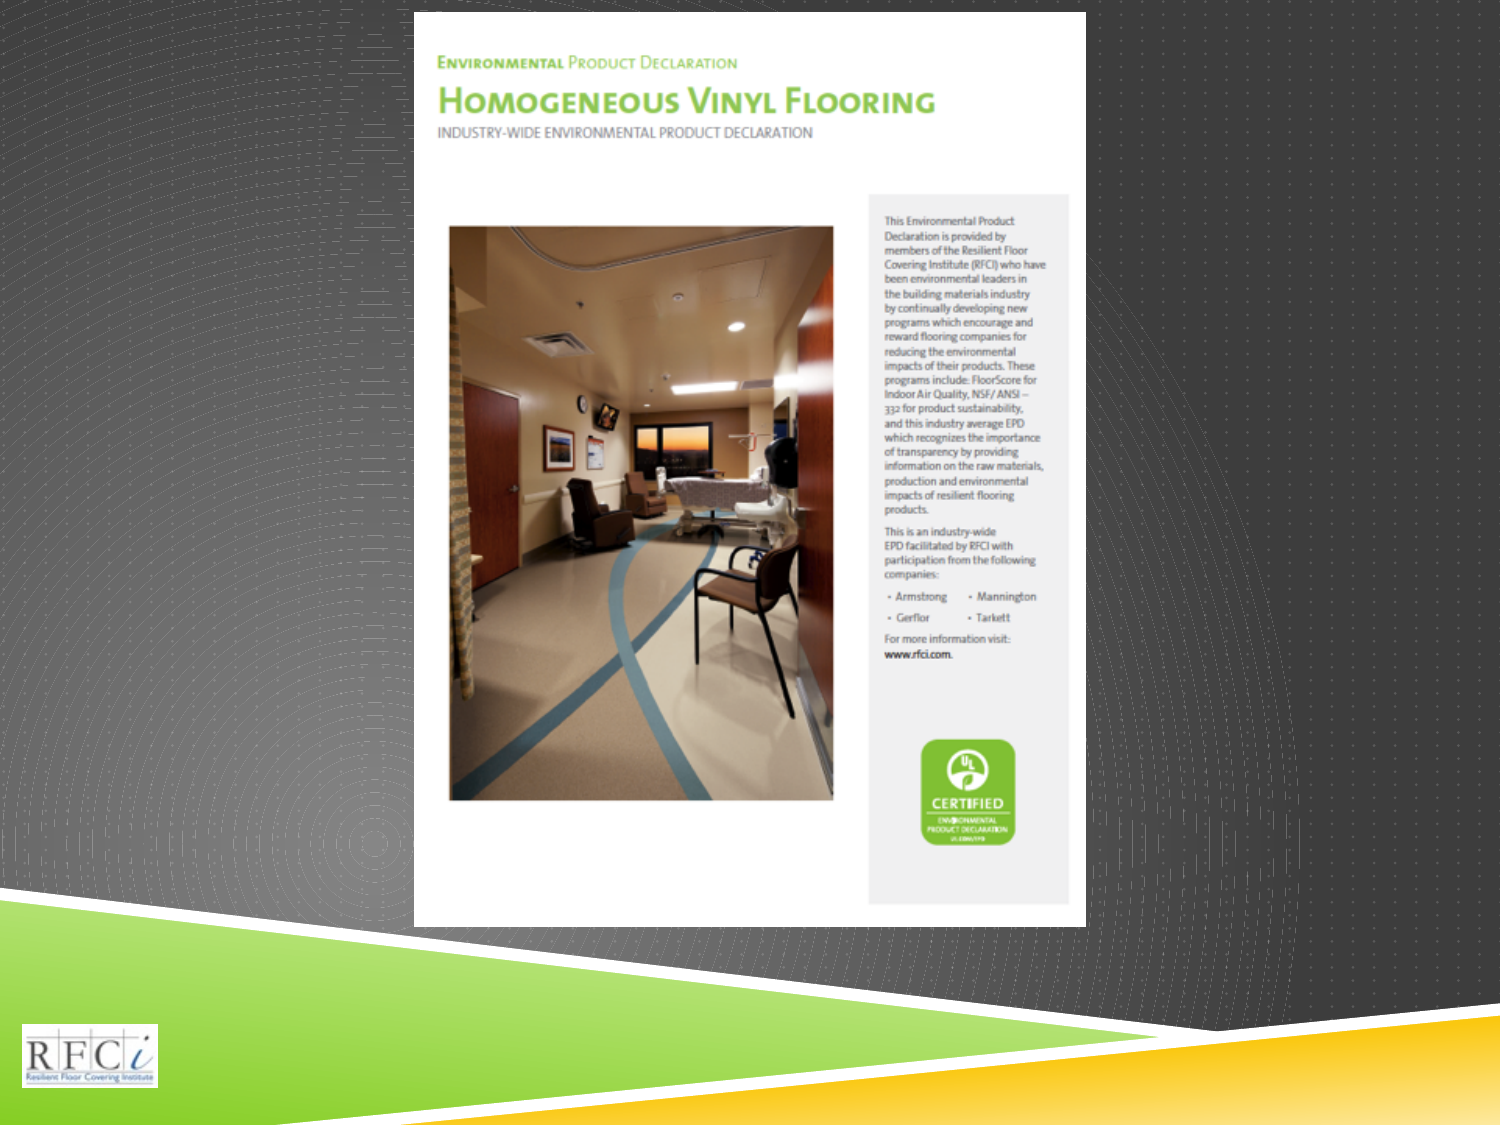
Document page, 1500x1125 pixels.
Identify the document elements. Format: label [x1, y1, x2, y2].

list [0, 12, 1500, 927]
picture [22, 1024, 158, 1088]
